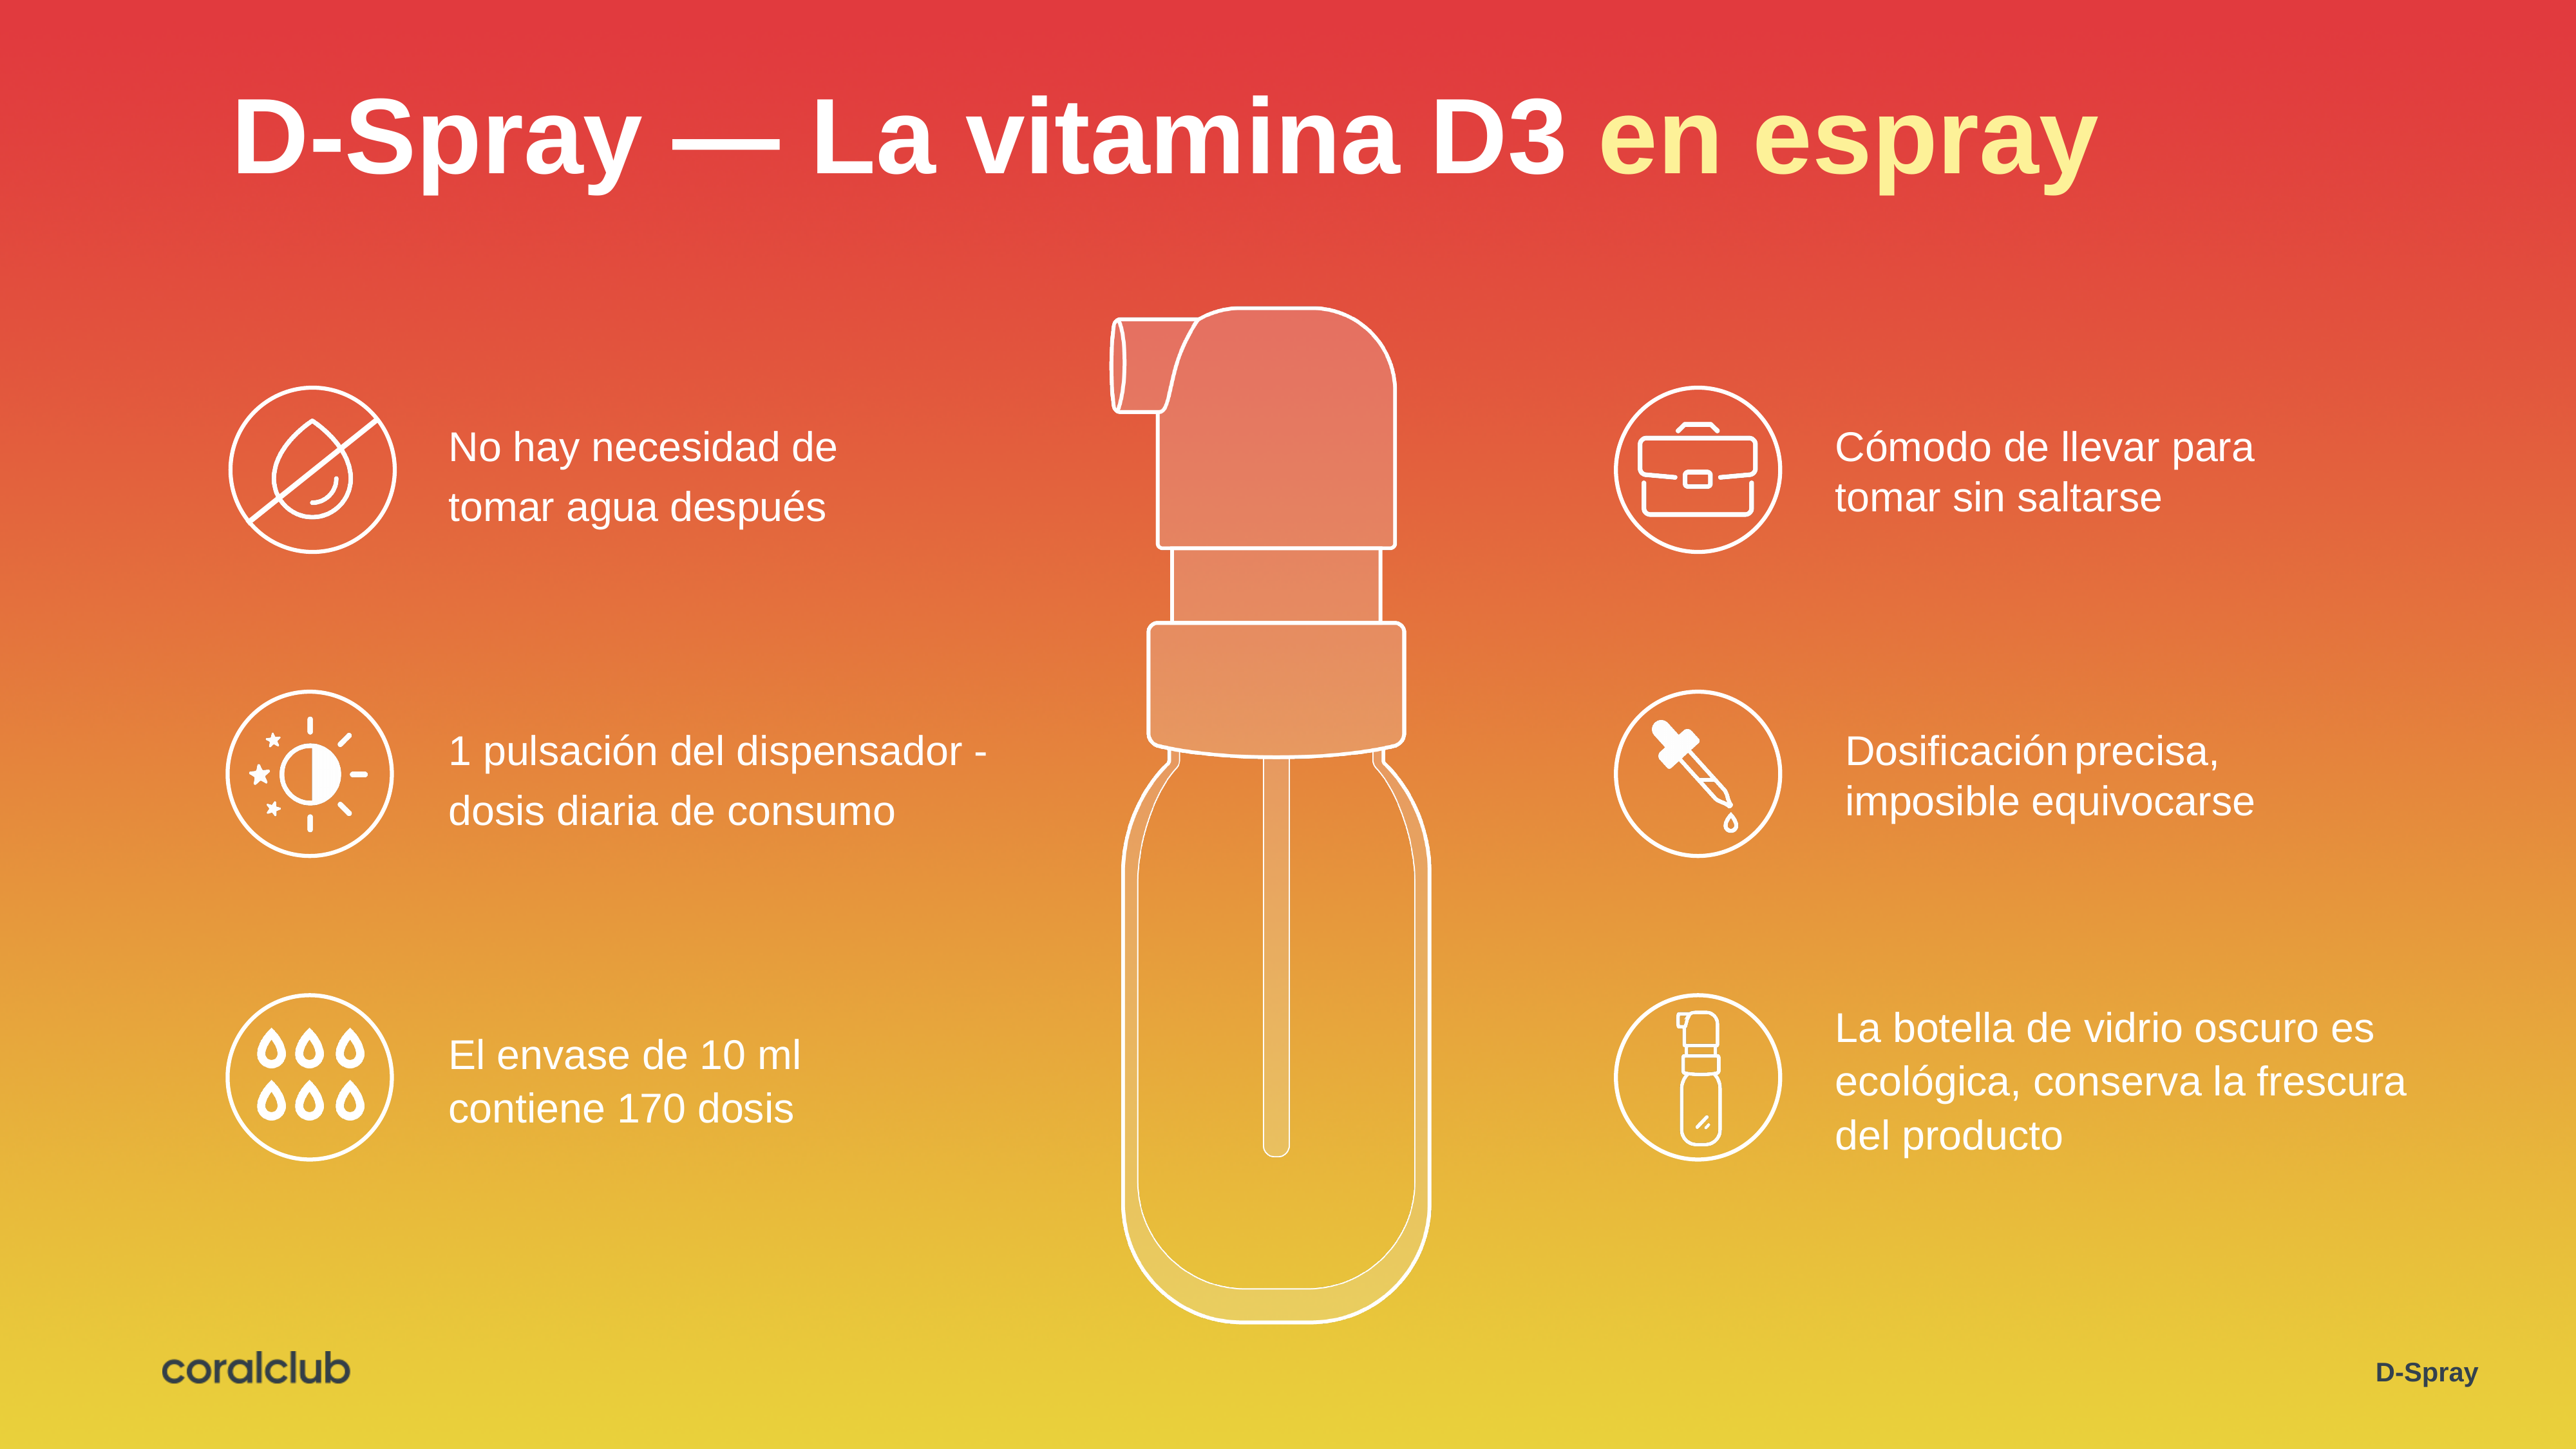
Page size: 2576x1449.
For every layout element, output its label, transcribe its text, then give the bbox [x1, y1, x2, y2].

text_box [225, 995, 392, 1160]
text_box Cómodo de llevar para tomar sin saltarse [1828, 412, 2496, 527]
text_box [1754, 714, 1781, 834]
text_box [1616, 995, 1781, 1151]
text_box D-Spray — La vitamina D3 en espray [226, 61, 2164, 201]
text_box D-Spray [2368, 1350, 2486, 1395]
text_box [1641, 529, 1755, 553]
text_box El envase de 10 ml contiene 170 dosis [440, 1016, 869, 1139]
text_box [1638, 387, 1759, 415]
text_box [1651, 692, 1747, 707]
text_box [1767, 425, 1781, 515]
picture [0, 0, 2576, 1449]
text_box [1616, 721, 1635, 827]
text_box No hay necesidad de tomar agua después [440, 402, 869, 538]
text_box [227, 691, 392, 857]
text_box [1616, 429, 1627, 511]
text_box La botella de vidrio oscuro es ecológica, conserva la frescura del producto [1828, 989, 2443, 1166]
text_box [230, 387, 395, 553]
text_box 1 pulsación del dispensador - dosis diaria de consumo [440, 706, 1031, 842]
text_box [1672, 1155, 1724, 1160]
text_box [1659, 846, 1738, 857]
text_box Dosificación precisa, imposible equivocarse [1837, 716, 2427, 831]
